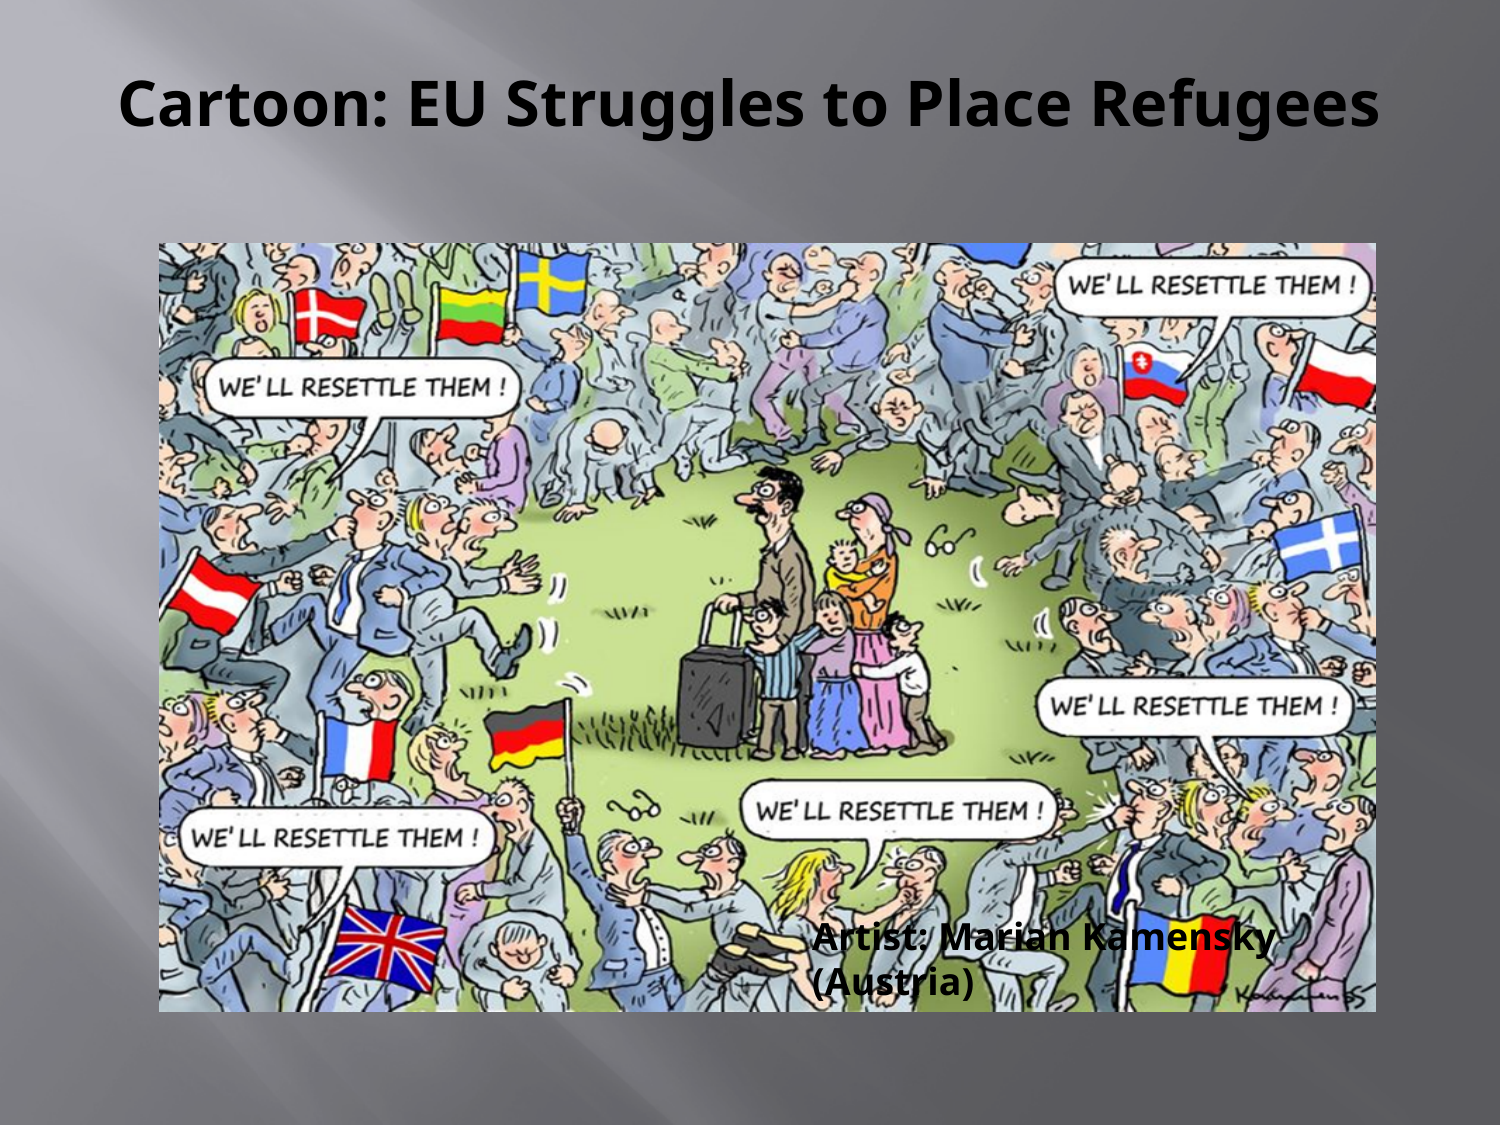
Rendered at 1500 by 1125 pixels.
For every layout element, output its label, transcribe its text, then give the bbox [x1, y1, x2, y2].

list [159, 243, 1377, 1012]
title Cartoon: EU Struggles to Place Refugees [75, 45, 1425, 233]
